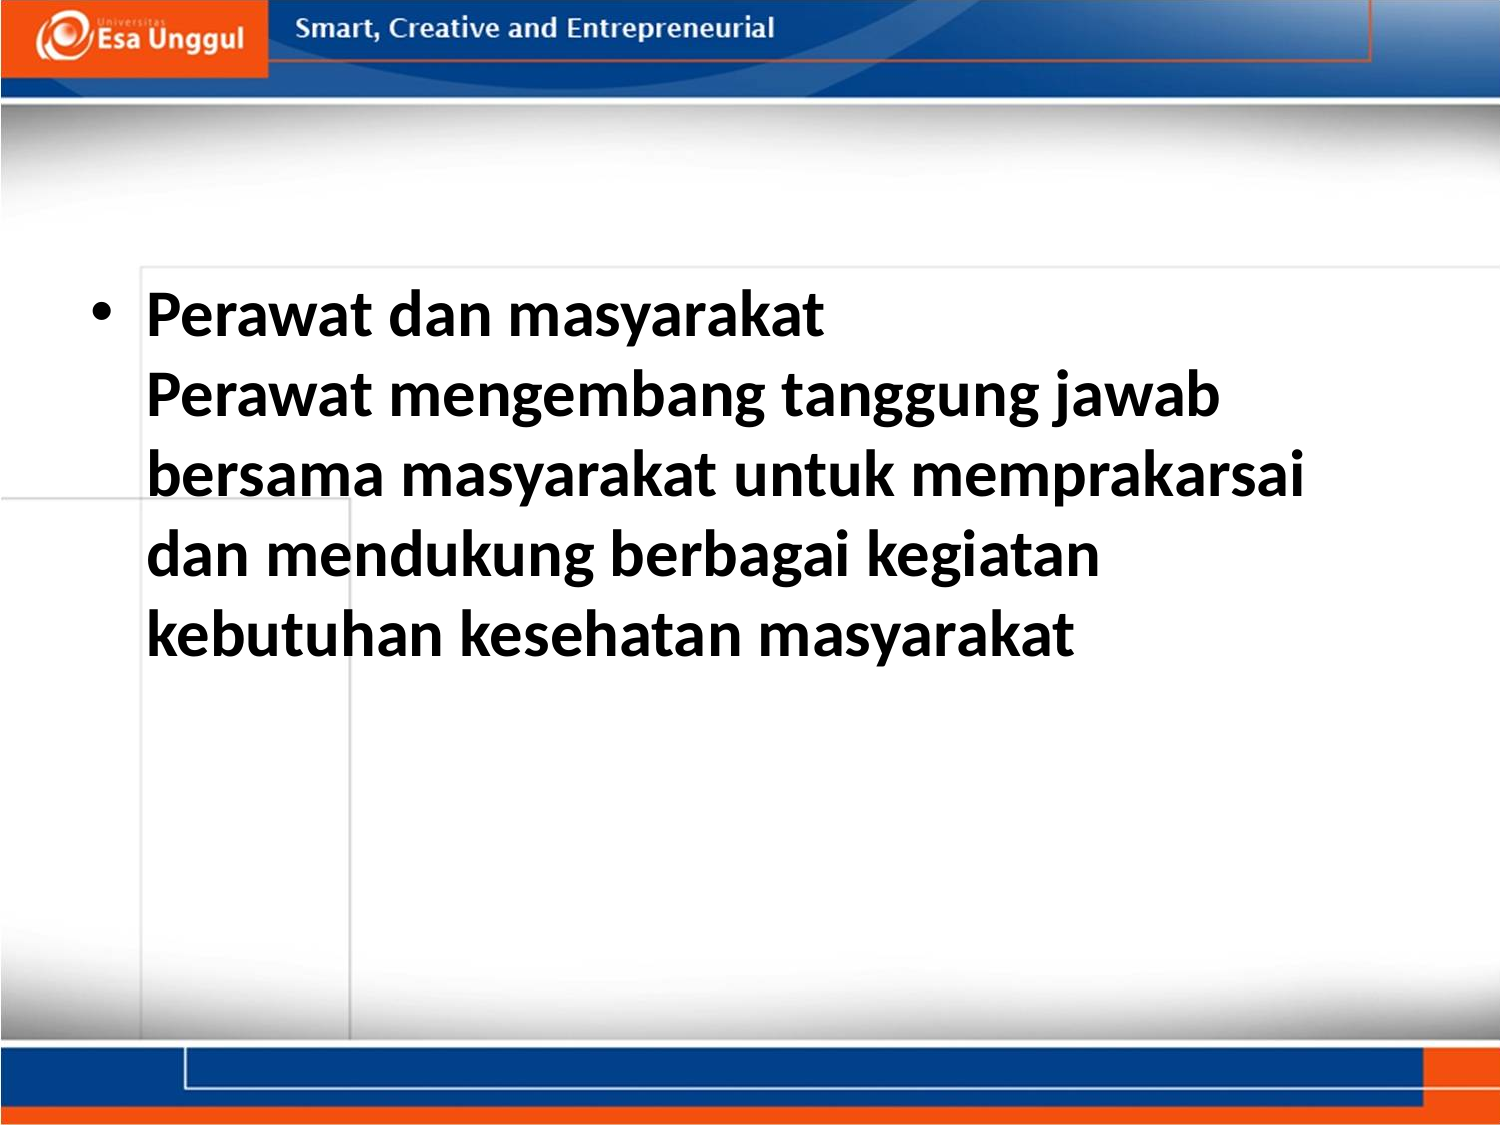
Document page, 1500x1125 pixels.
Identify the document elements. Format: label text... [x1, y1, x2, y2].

picture [0, 0, 1500, 1125]
list Perawat dan masyarakat Perawat mengembang tanggung jawab bersama masyarakat untuk memprakarsai dan mendukung berbagai kegiatan kebutuhan kesehatan masyarakat [75, 262, 1425, 1005]
